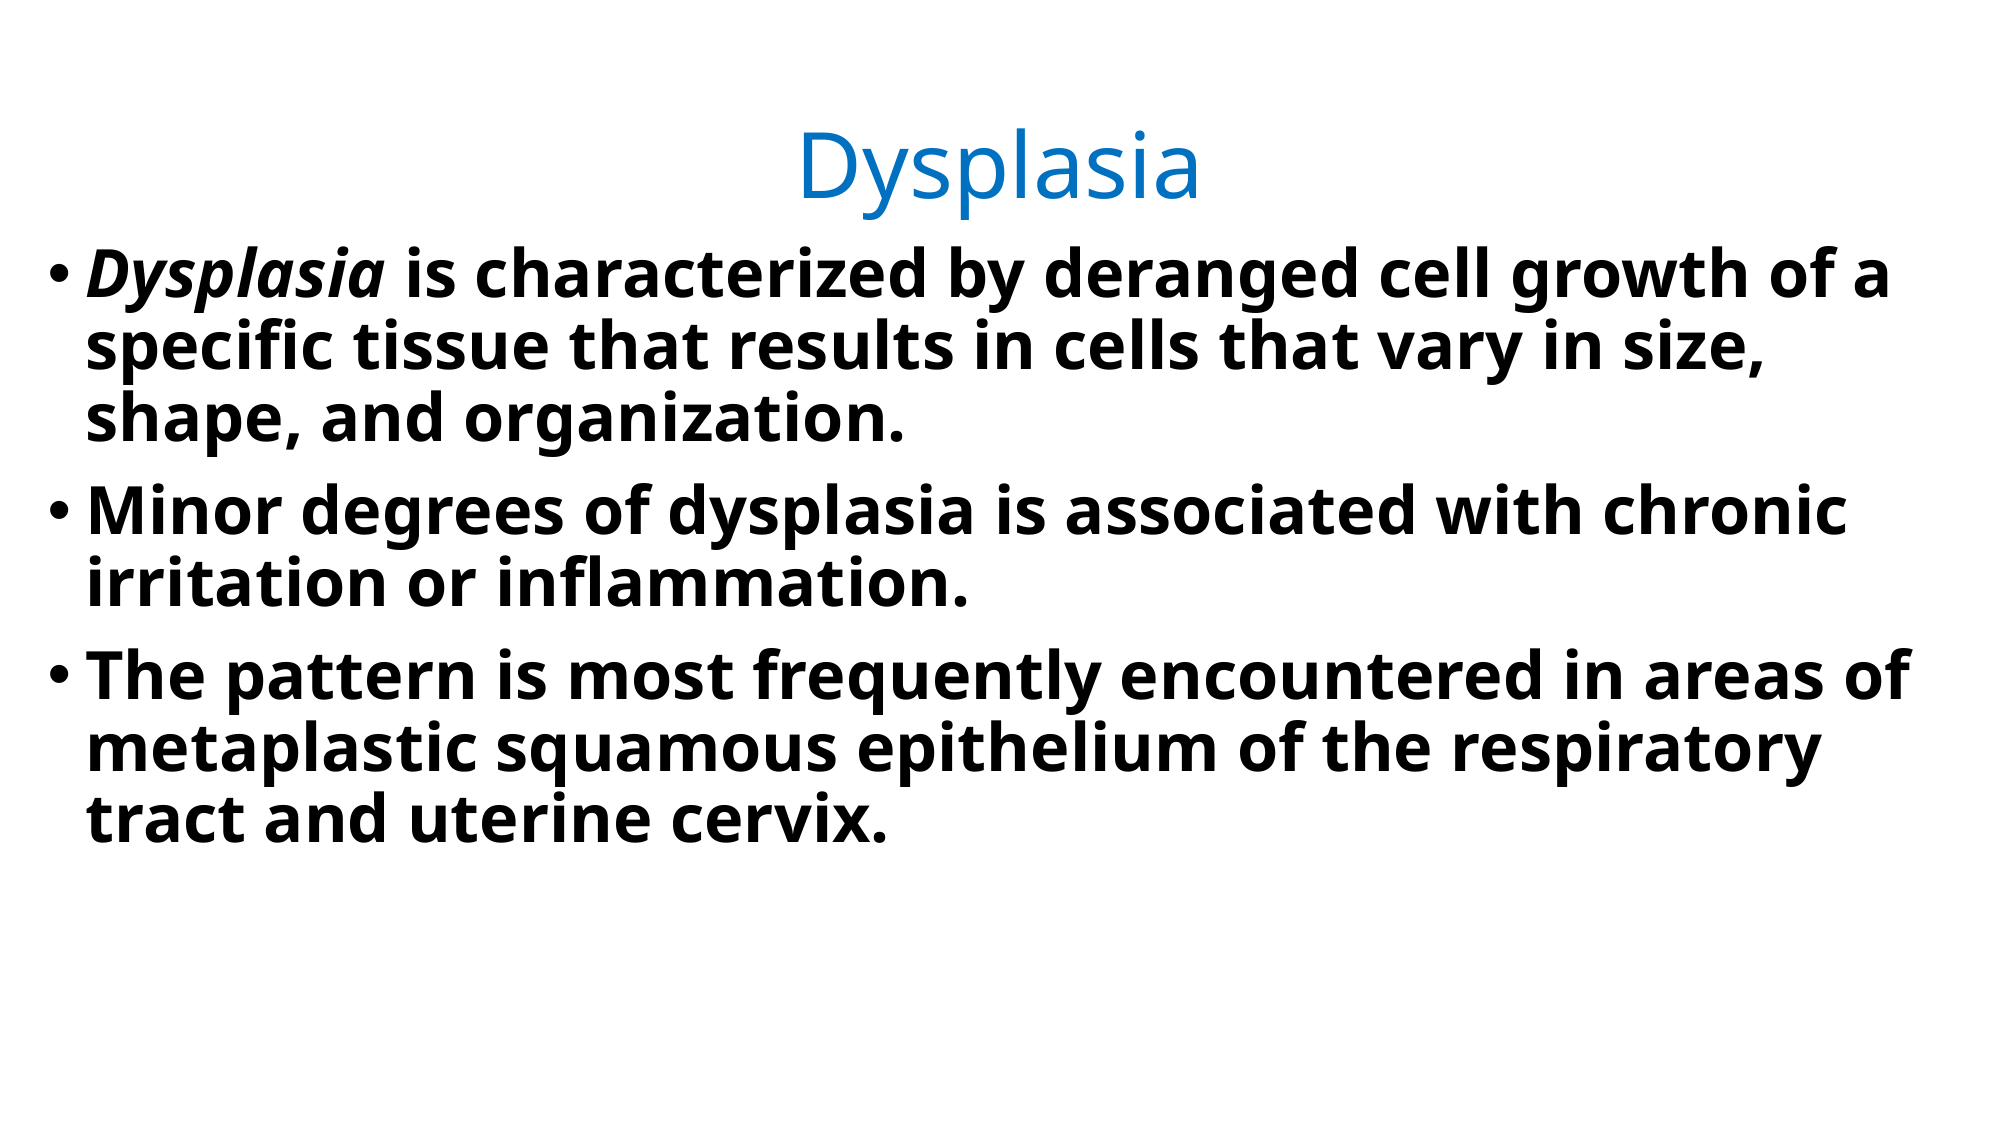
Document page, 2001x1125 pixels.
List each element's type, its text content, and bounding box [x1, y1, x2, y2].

list Dysplasia is characterized by deranged cell growth of a specific tissue that results in cells that vary in size, shape, and organization. Minor degrees of dysplasia is associated with chronic irritation or inflammation. The pattern is most frequently encountered in areas of metaplastic squamous epithelium of the respiratory tract and uterine cervix. [32, 232, 1971, 991]
title Dysplasia [137, 59, 1863, 232]
